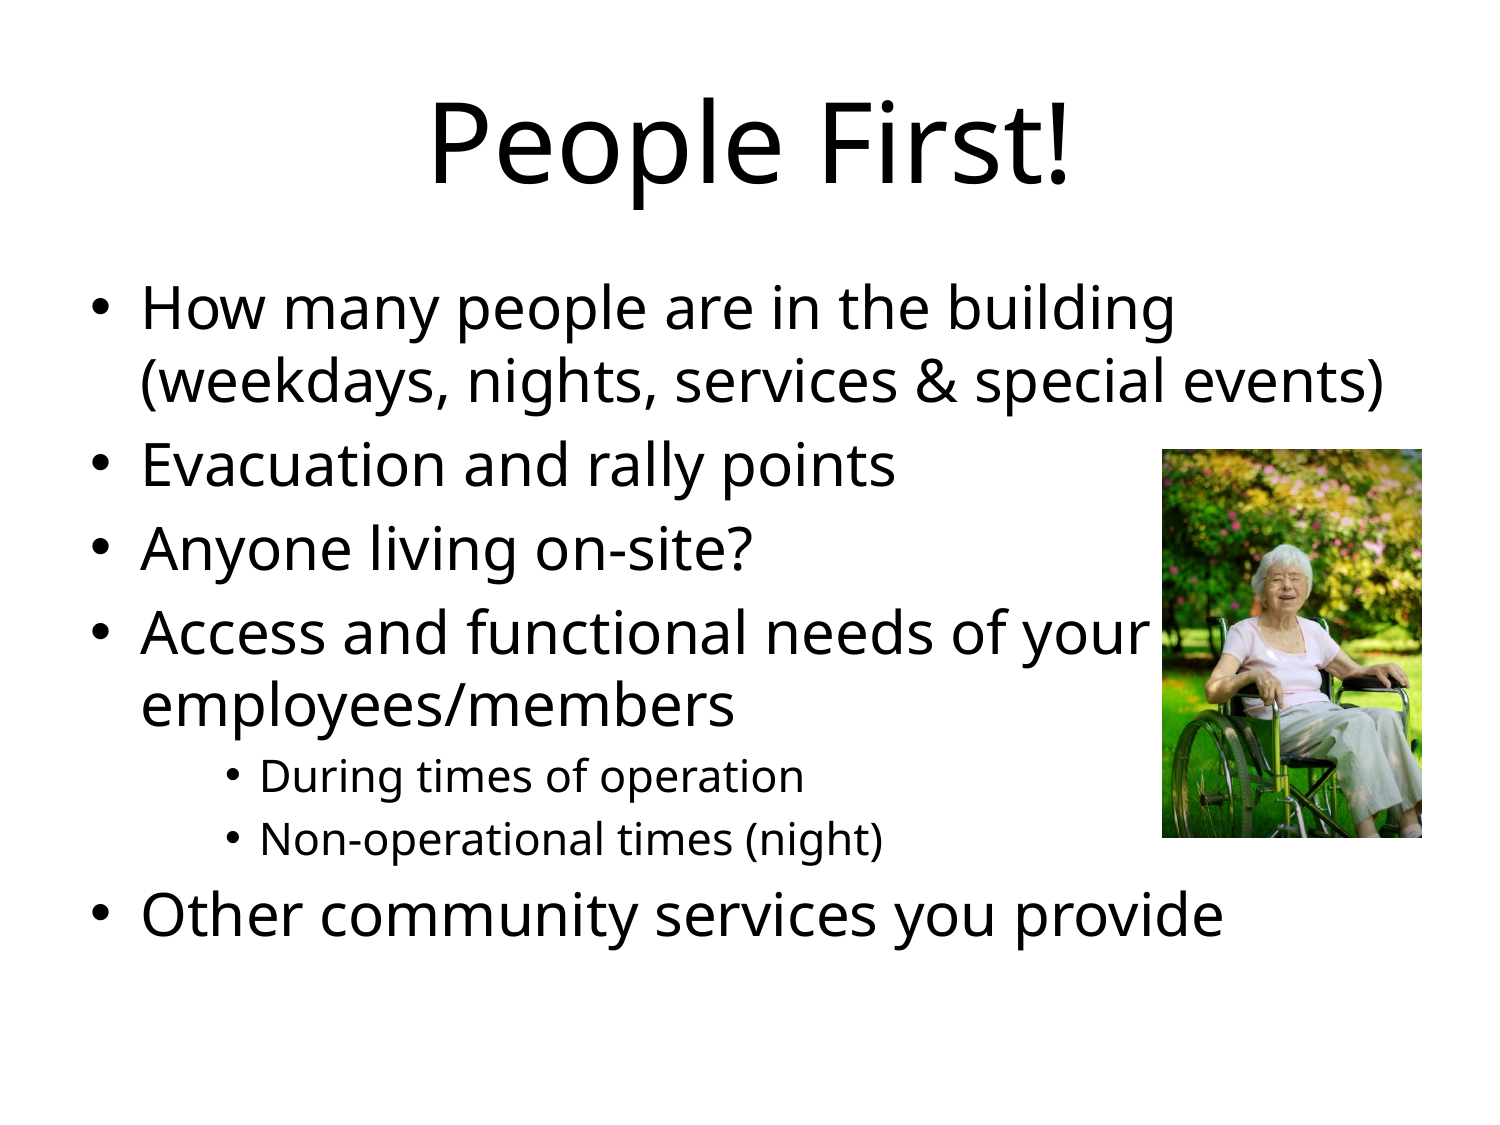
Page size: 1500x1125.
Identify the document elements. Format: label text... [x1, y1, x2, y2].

picture [1162, 449, 1423, 838]
title People First! [75, 45, 1425, 233]
list How many people are in the building (weekdays, nights, services & special events) Evacuation and rally points Anyone living on-site? Access and functional needs of your employees/members During times of operation Non-operational times (night) Other community services you provide [75, 262, 1425, 1005]
